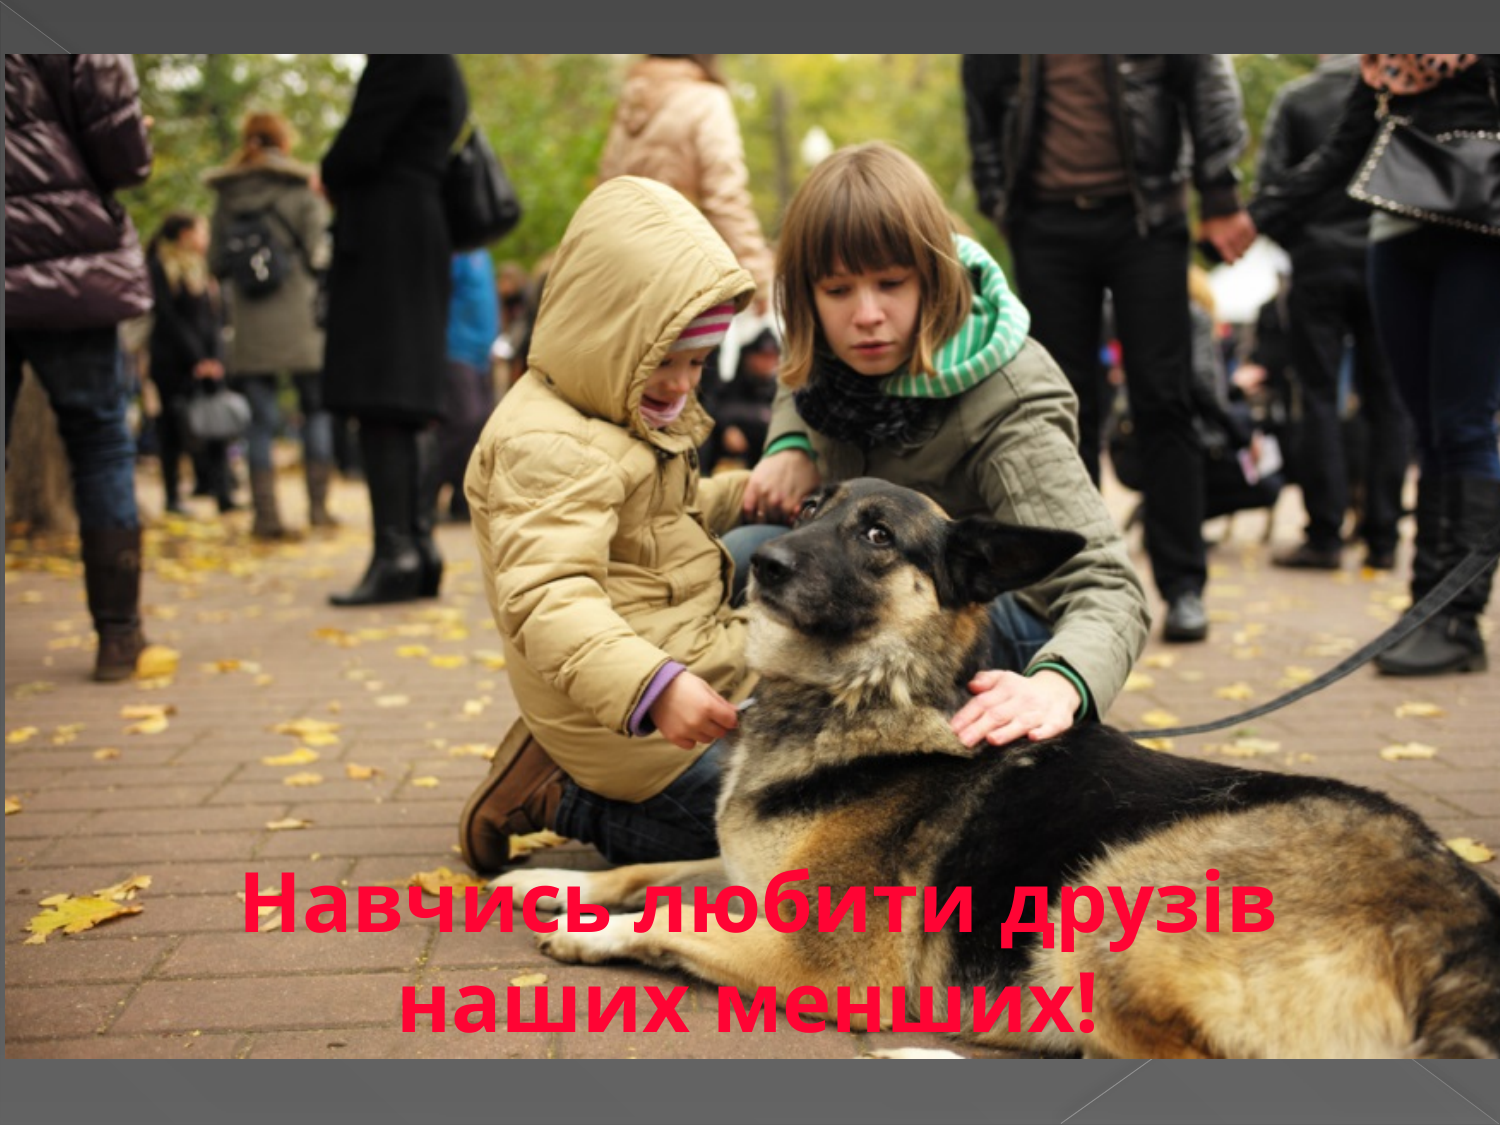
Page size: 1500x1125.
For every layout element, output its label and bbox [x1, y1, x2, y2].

picture [5, 54, 1500, 1059]
